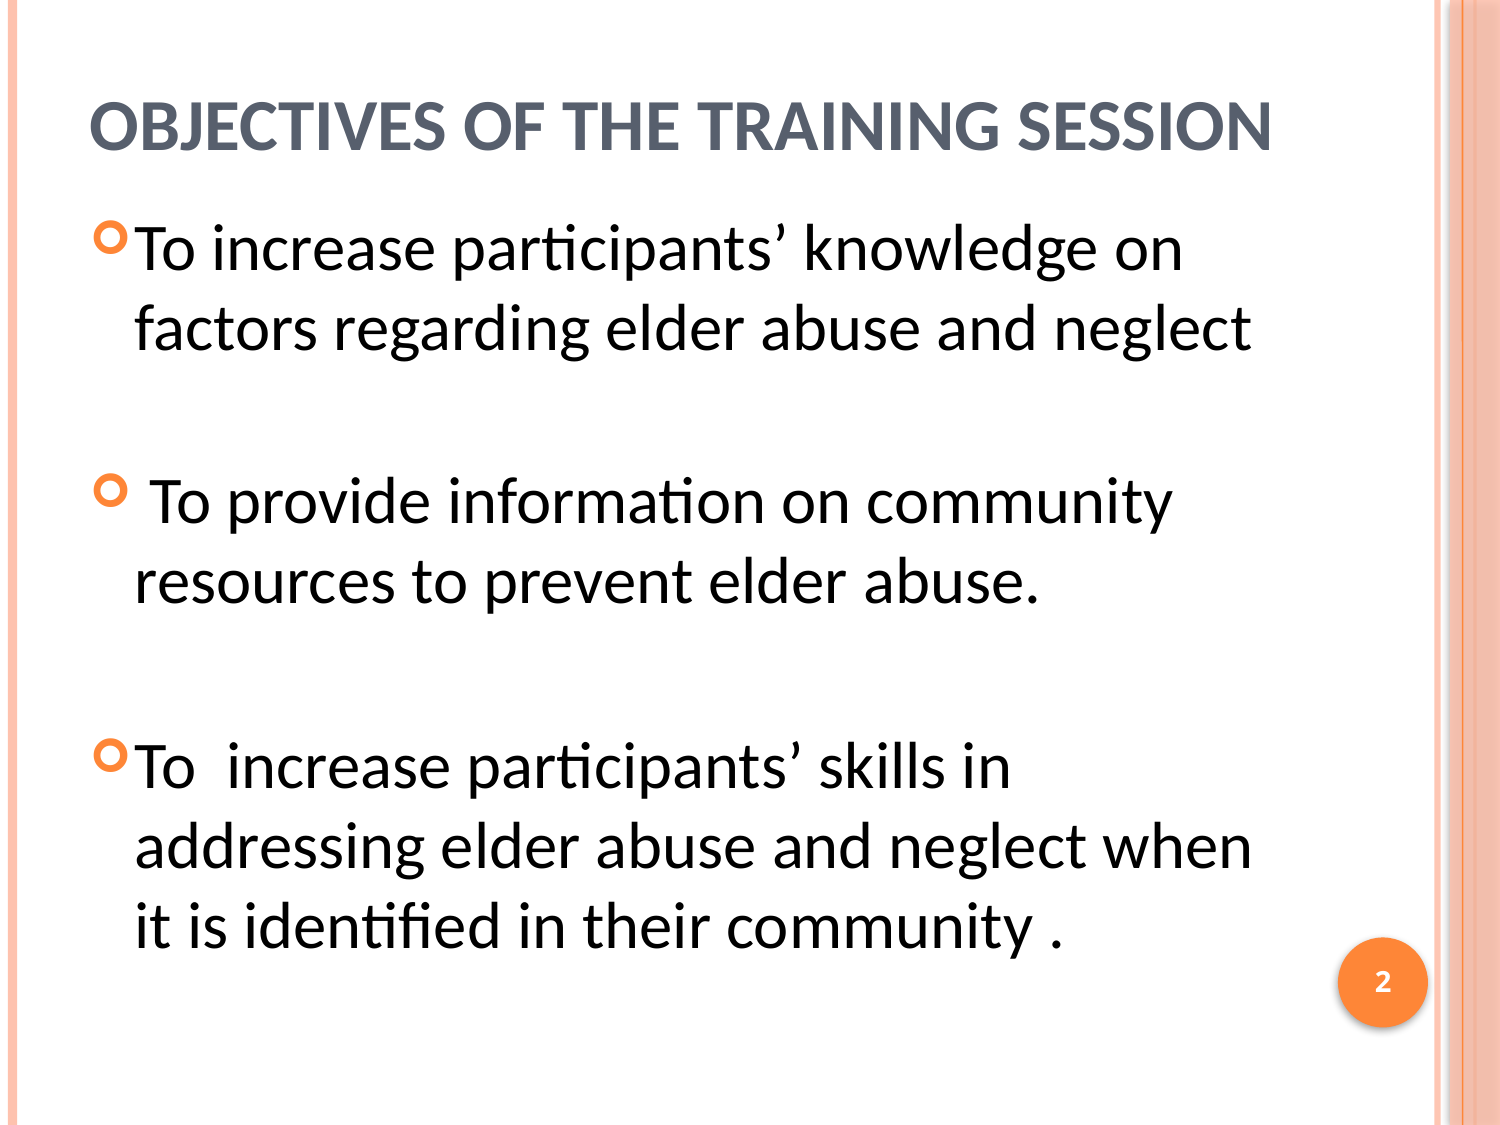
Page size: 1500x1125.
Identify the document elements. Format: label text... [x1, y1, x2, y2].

list To increase participants’ knowledge on factors regarding elder abuse and neglect To provide information on community resources to prevent elder abuse. To increase participants’ skills in addressing elder abuse and neglect when it is identified in their community . [75, 196, 1300, 1062]
slide_number 2 [1333, 940, 1434, 1027]
title Objectives of the training session [75, 0, 1300, 173]
